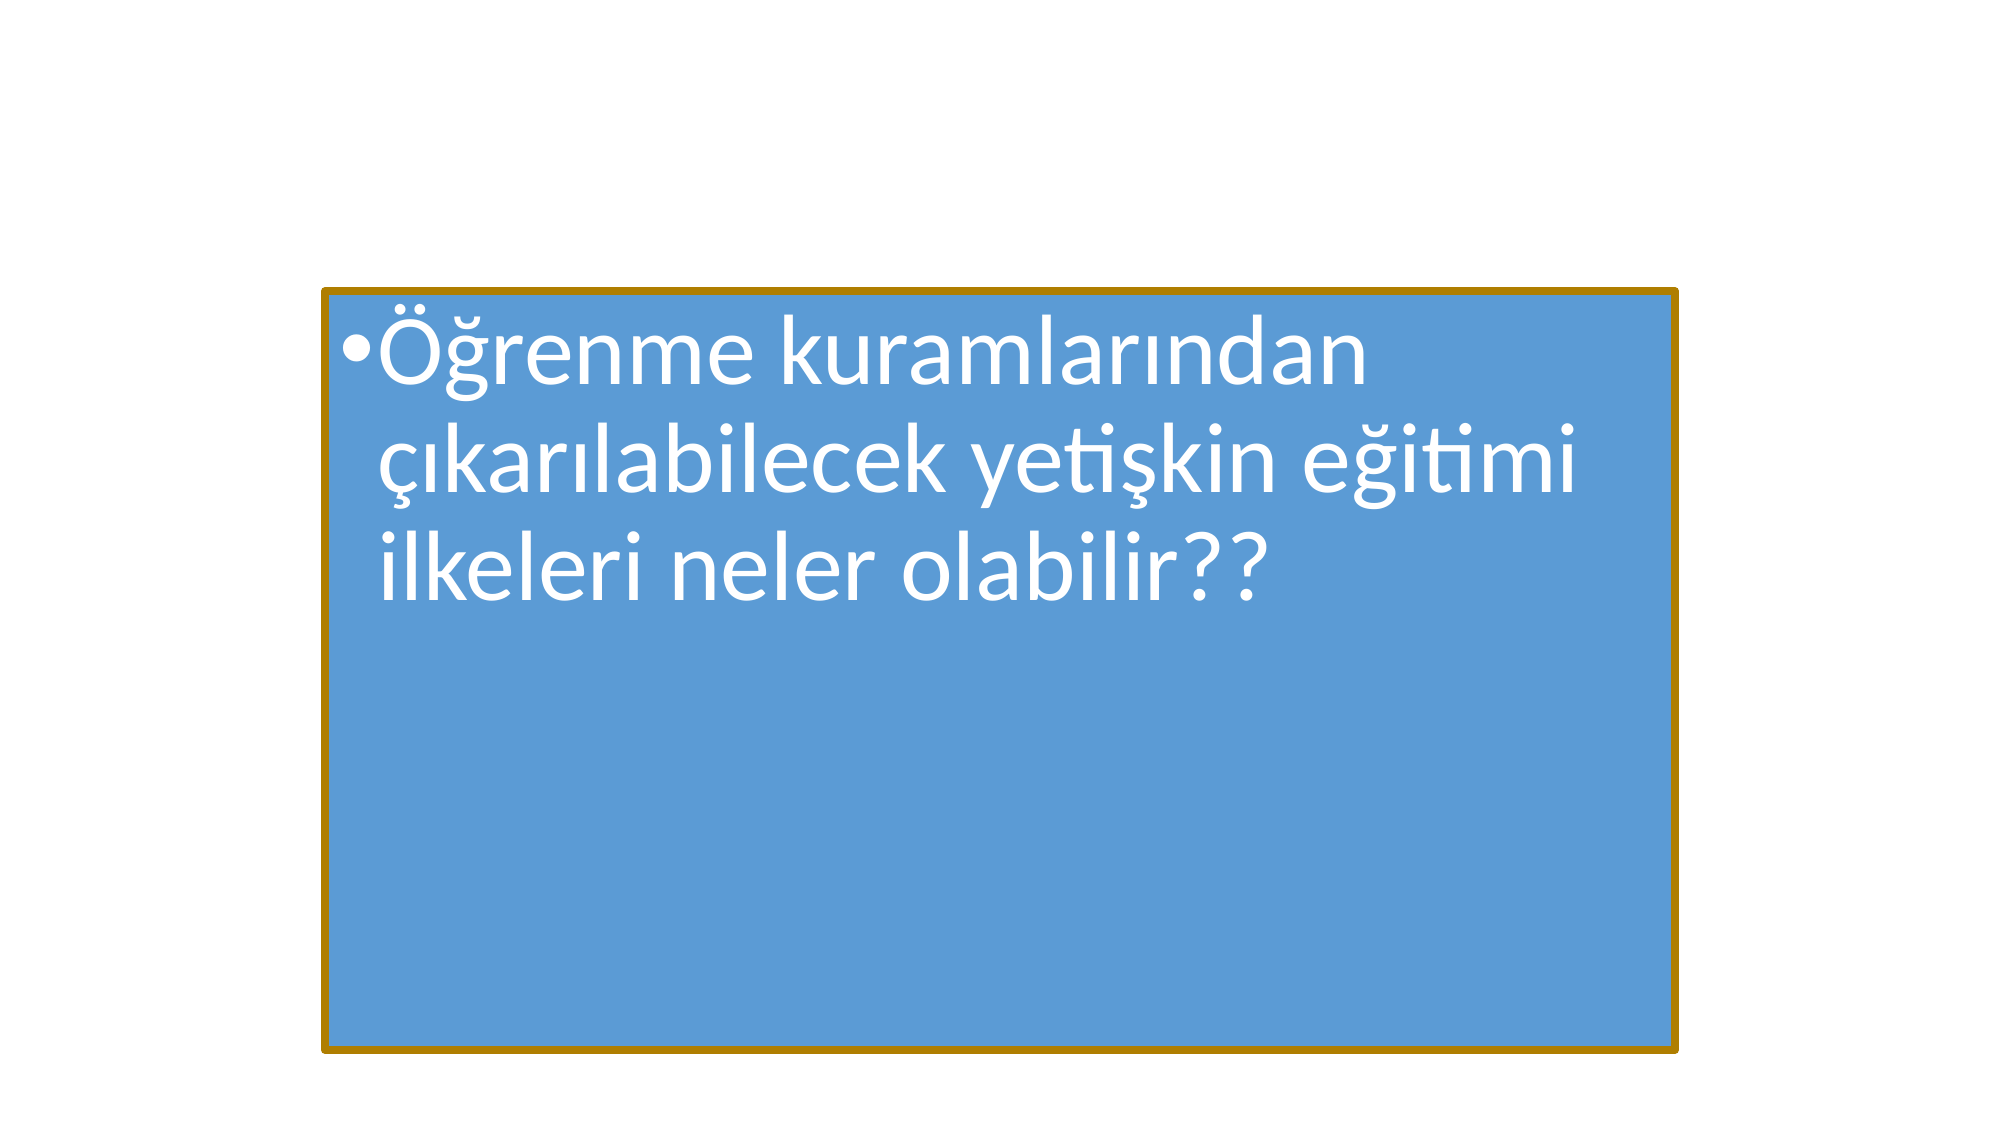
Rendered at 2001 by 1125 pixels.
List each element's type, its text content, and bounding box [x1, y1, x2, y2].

list Öğrenme kuramlarından çıkarılabilecek yetişkin eğitimi ilkeleri neler olabilir?? [324, 291, 1675, 1050]
